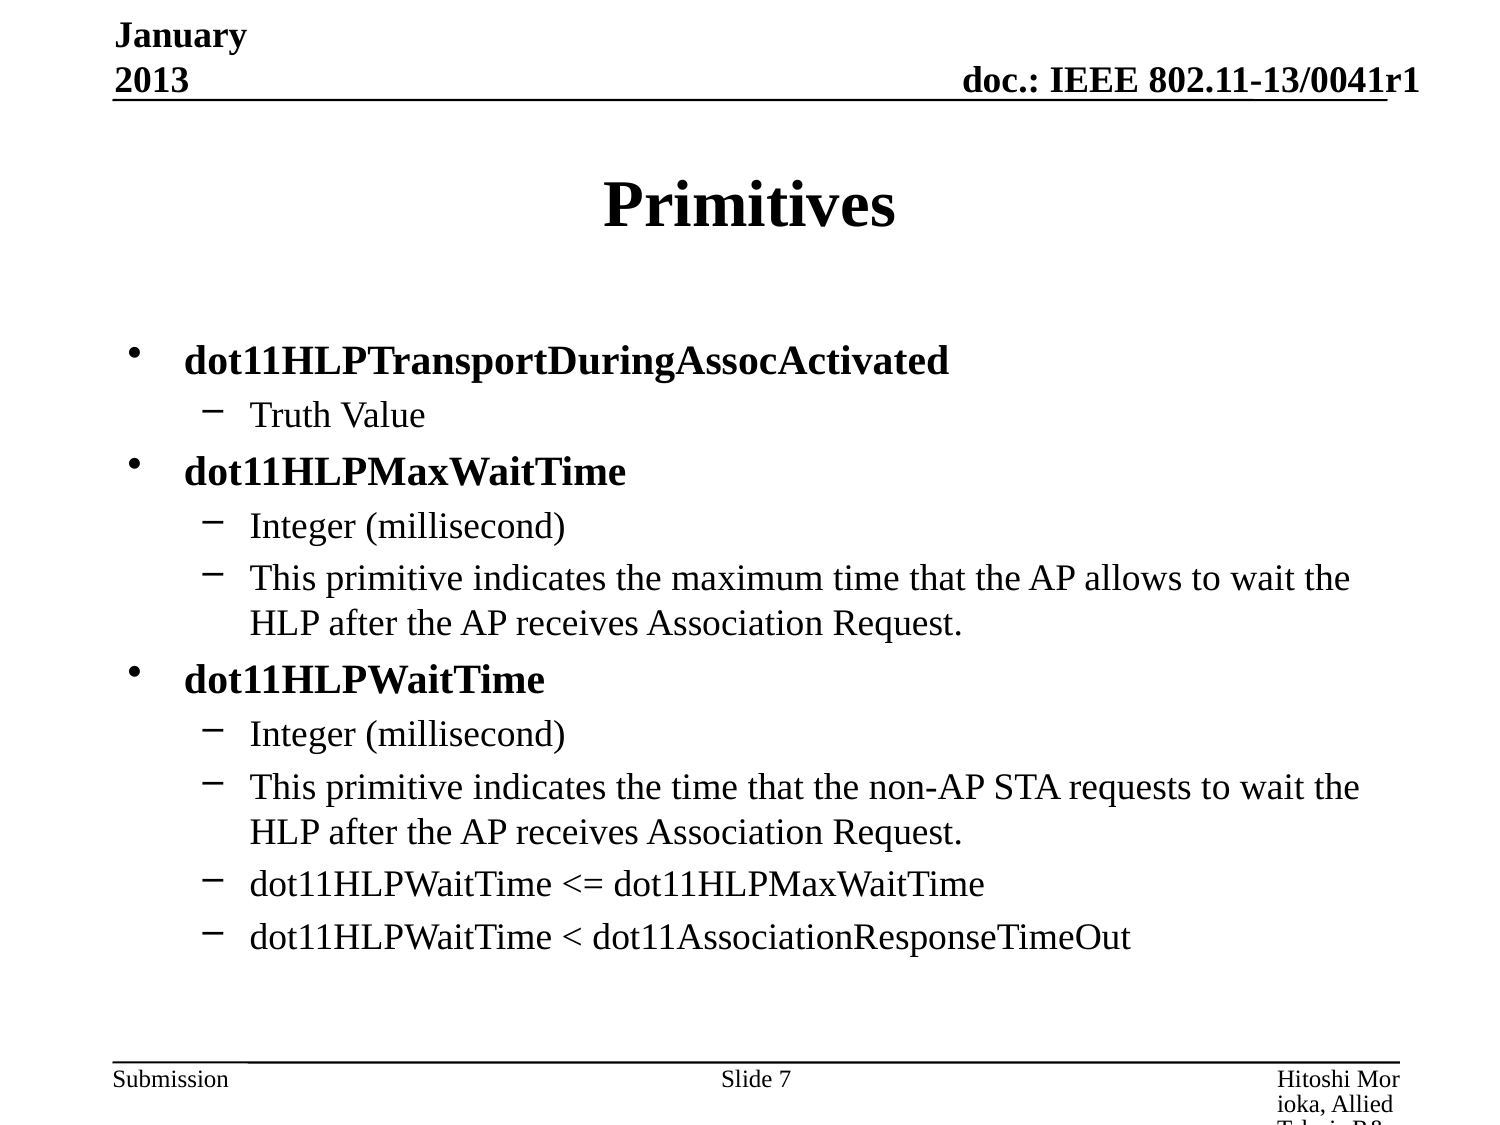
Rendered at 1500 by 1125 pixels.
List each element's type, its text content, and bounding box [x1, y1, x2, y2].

title Primitives [112, 112, 1388, 288]
footer Hitoshi Morioka, Allied Telesis R&D Center [1276, 1061, 1402, 1093]
list dot11HLPTransportDuringAssocActivated Truth Value dot11HLPMaxWaitTime Integer (millisecond) This primitive indicates the maximum time that the AP allows to wait the HLP after the AP receives Association Request. dot11HLPWaitTime Integer (millisecond) This primitive indicates the time that the non-AP STA requests to wait the HLP after the AP receives Association Request. dot11HLPWaitTime <= dot11HLPMaxWaitTime dot11HLPWaitTime < dot11AssociationResponseTimeOut [112, 324, 1388, 1001]
slide_number Slide 7 [712, 1061, 800, 1093]
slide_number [114, 54, 272, 101]
